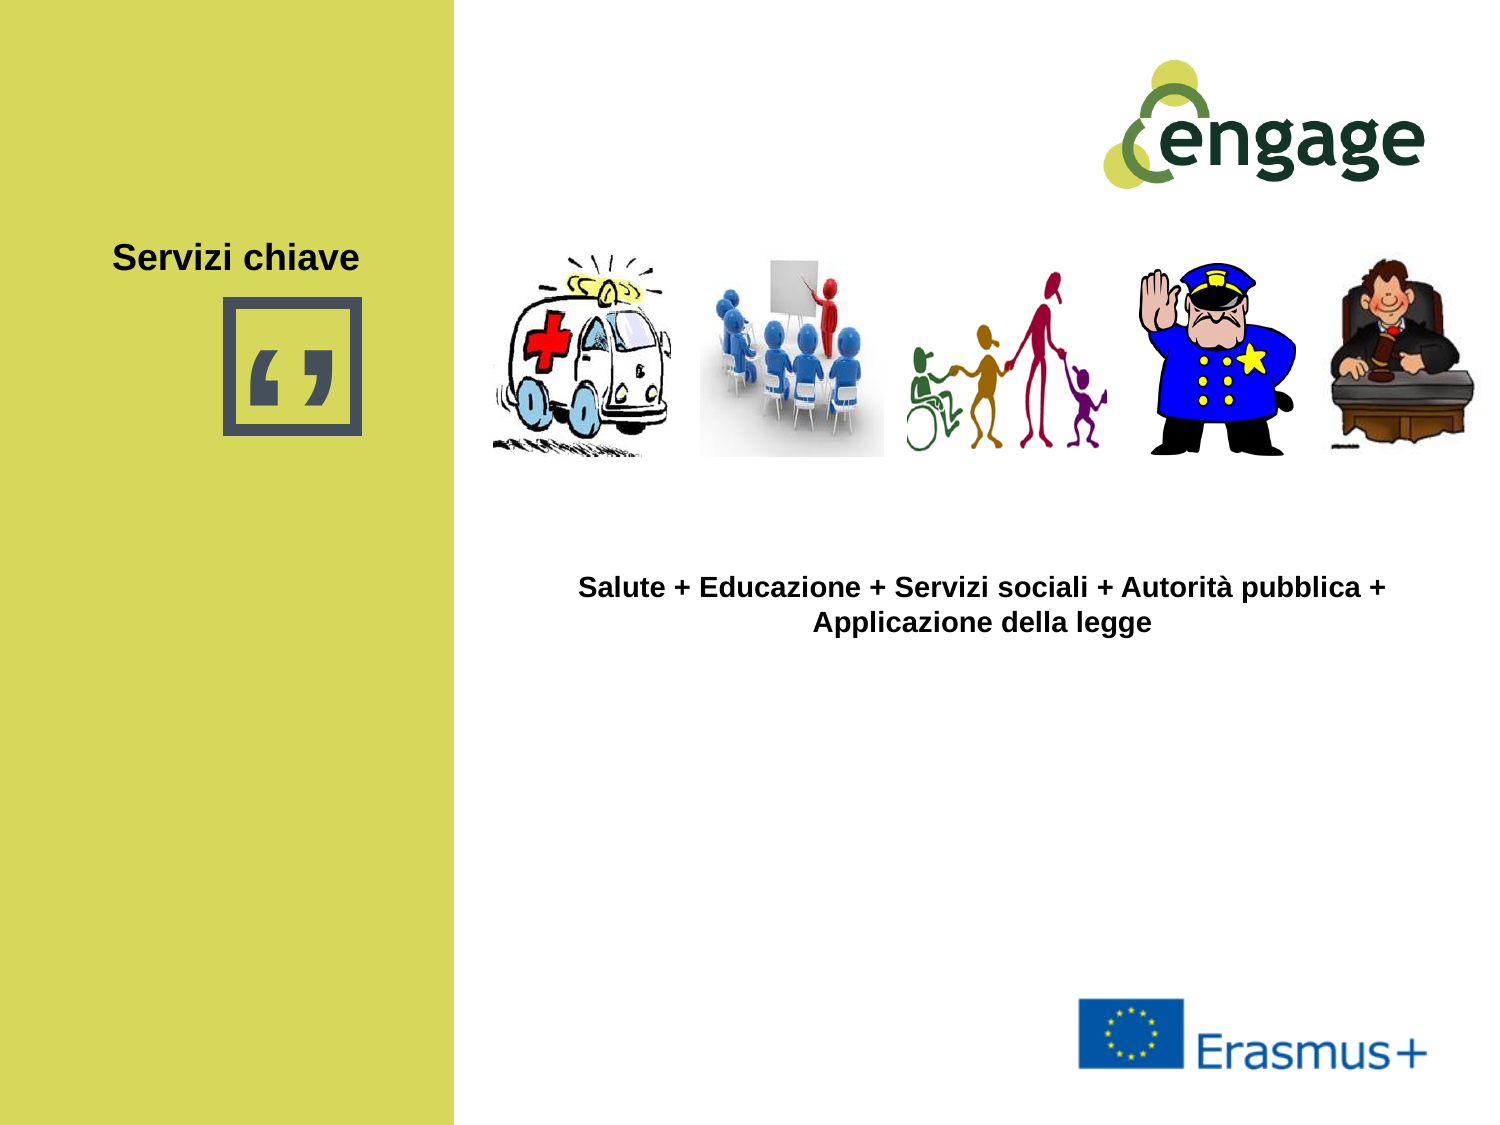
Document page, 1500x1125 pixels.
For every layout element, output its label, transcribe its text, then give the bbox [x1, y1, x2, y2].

picture [1081, 37, 1448, 212]
picture [1139, 263, 1297, 456]
picture [907, 261, 1107, 458]
picture [1058, 978, 1448, 1090]
picture [699, 242, 884, 457]
text_box Salute + Educazione + Servizi sociali + Autorità pubblica + Applicazione della legge [500, 561, 1465, 646]
picture [493, 255, 671, 457]
text_box Servizi chiave [64, 225, 375, 286]
picture [1322, 251, 1482, 457]
